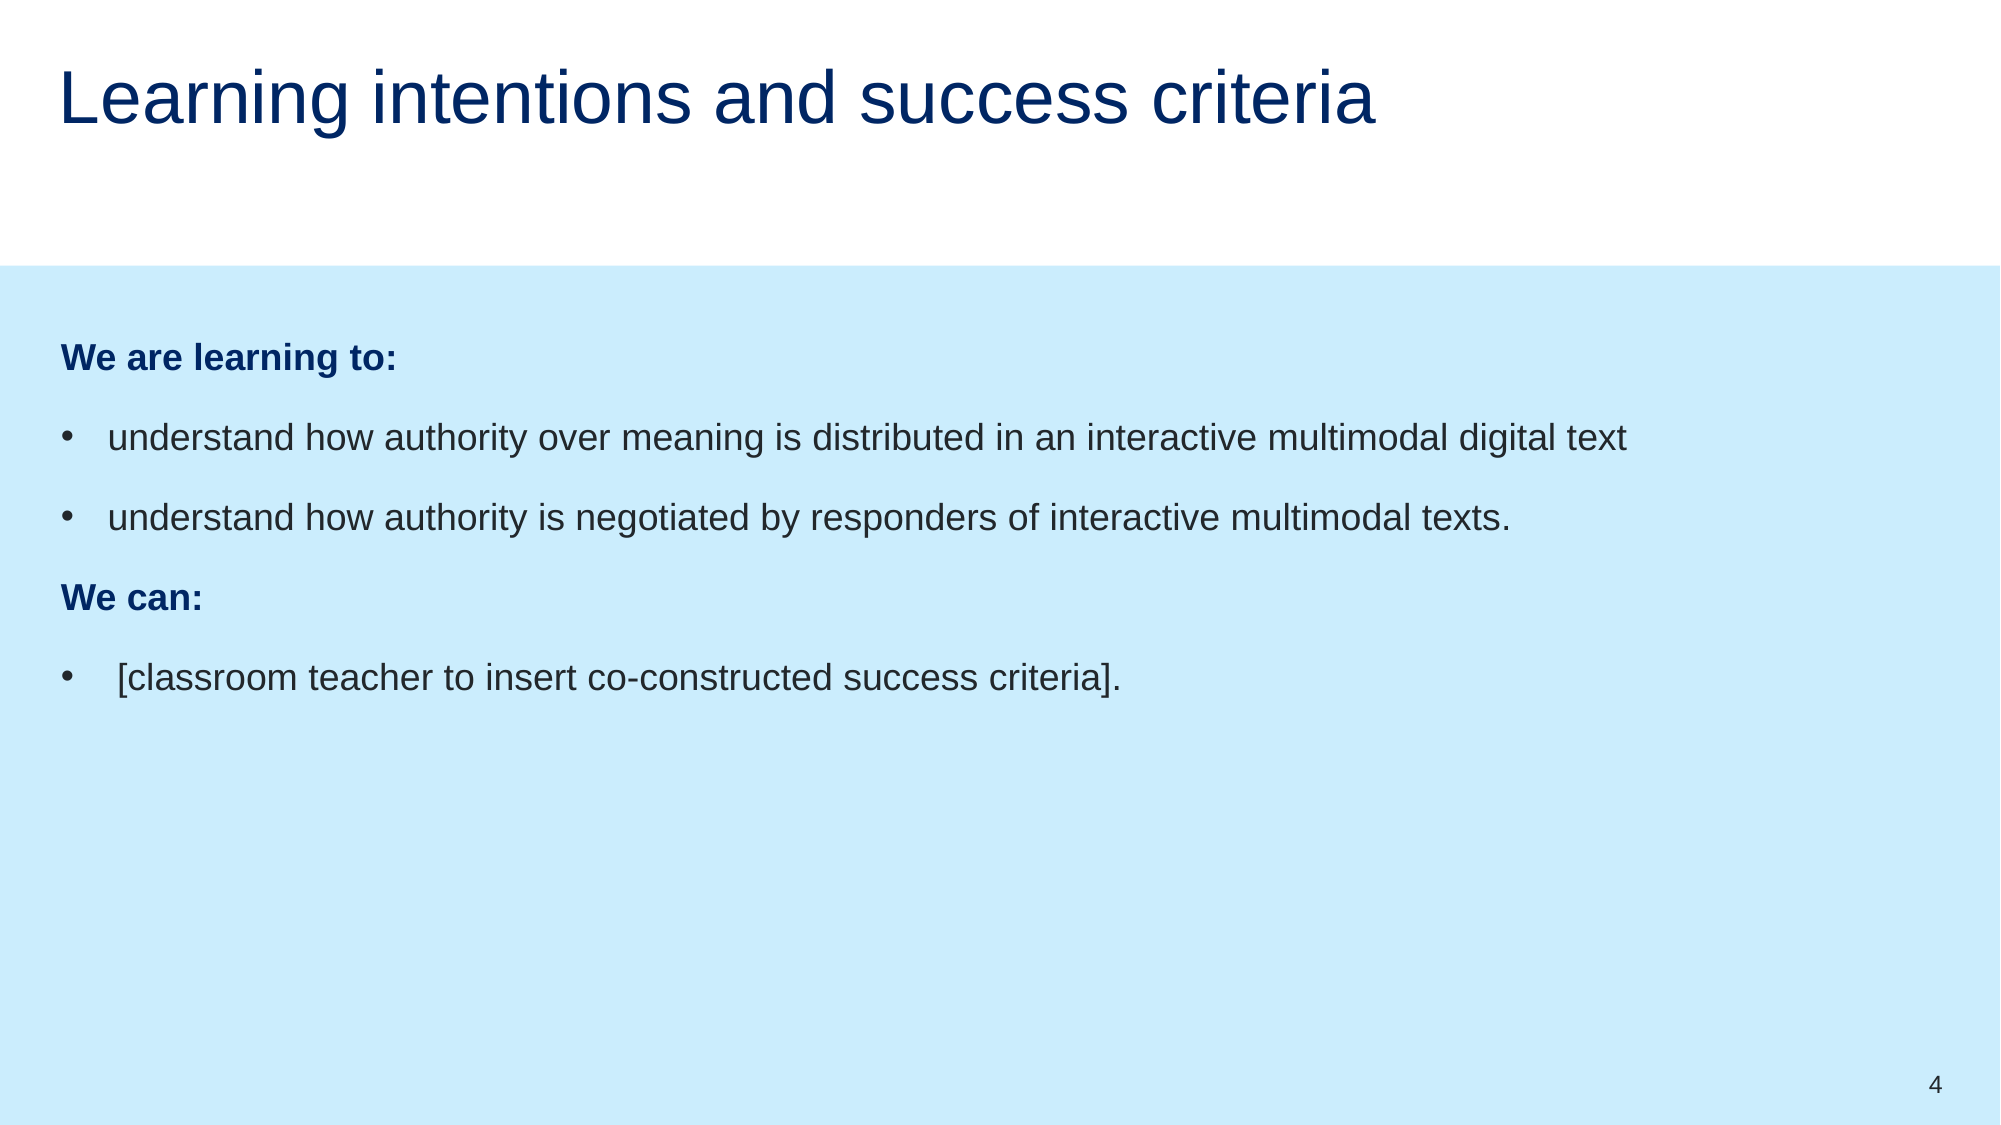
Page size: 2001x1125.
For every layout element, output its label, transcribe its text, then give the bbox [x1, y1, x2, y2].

title Learning intentions and success criteria [59, 59, 1743, 145]
text_box We are learning to: understand how authority over meaning is distributed in an interactive multimodal digital text understand how authority is negotiated by responders of interactive multimodal texts. We can: [classroom teacher to insert co-constructed success criteria]. [60, 310, 1915, 699]
slide_number 4 [1824, 1068, 1943, 1099]
